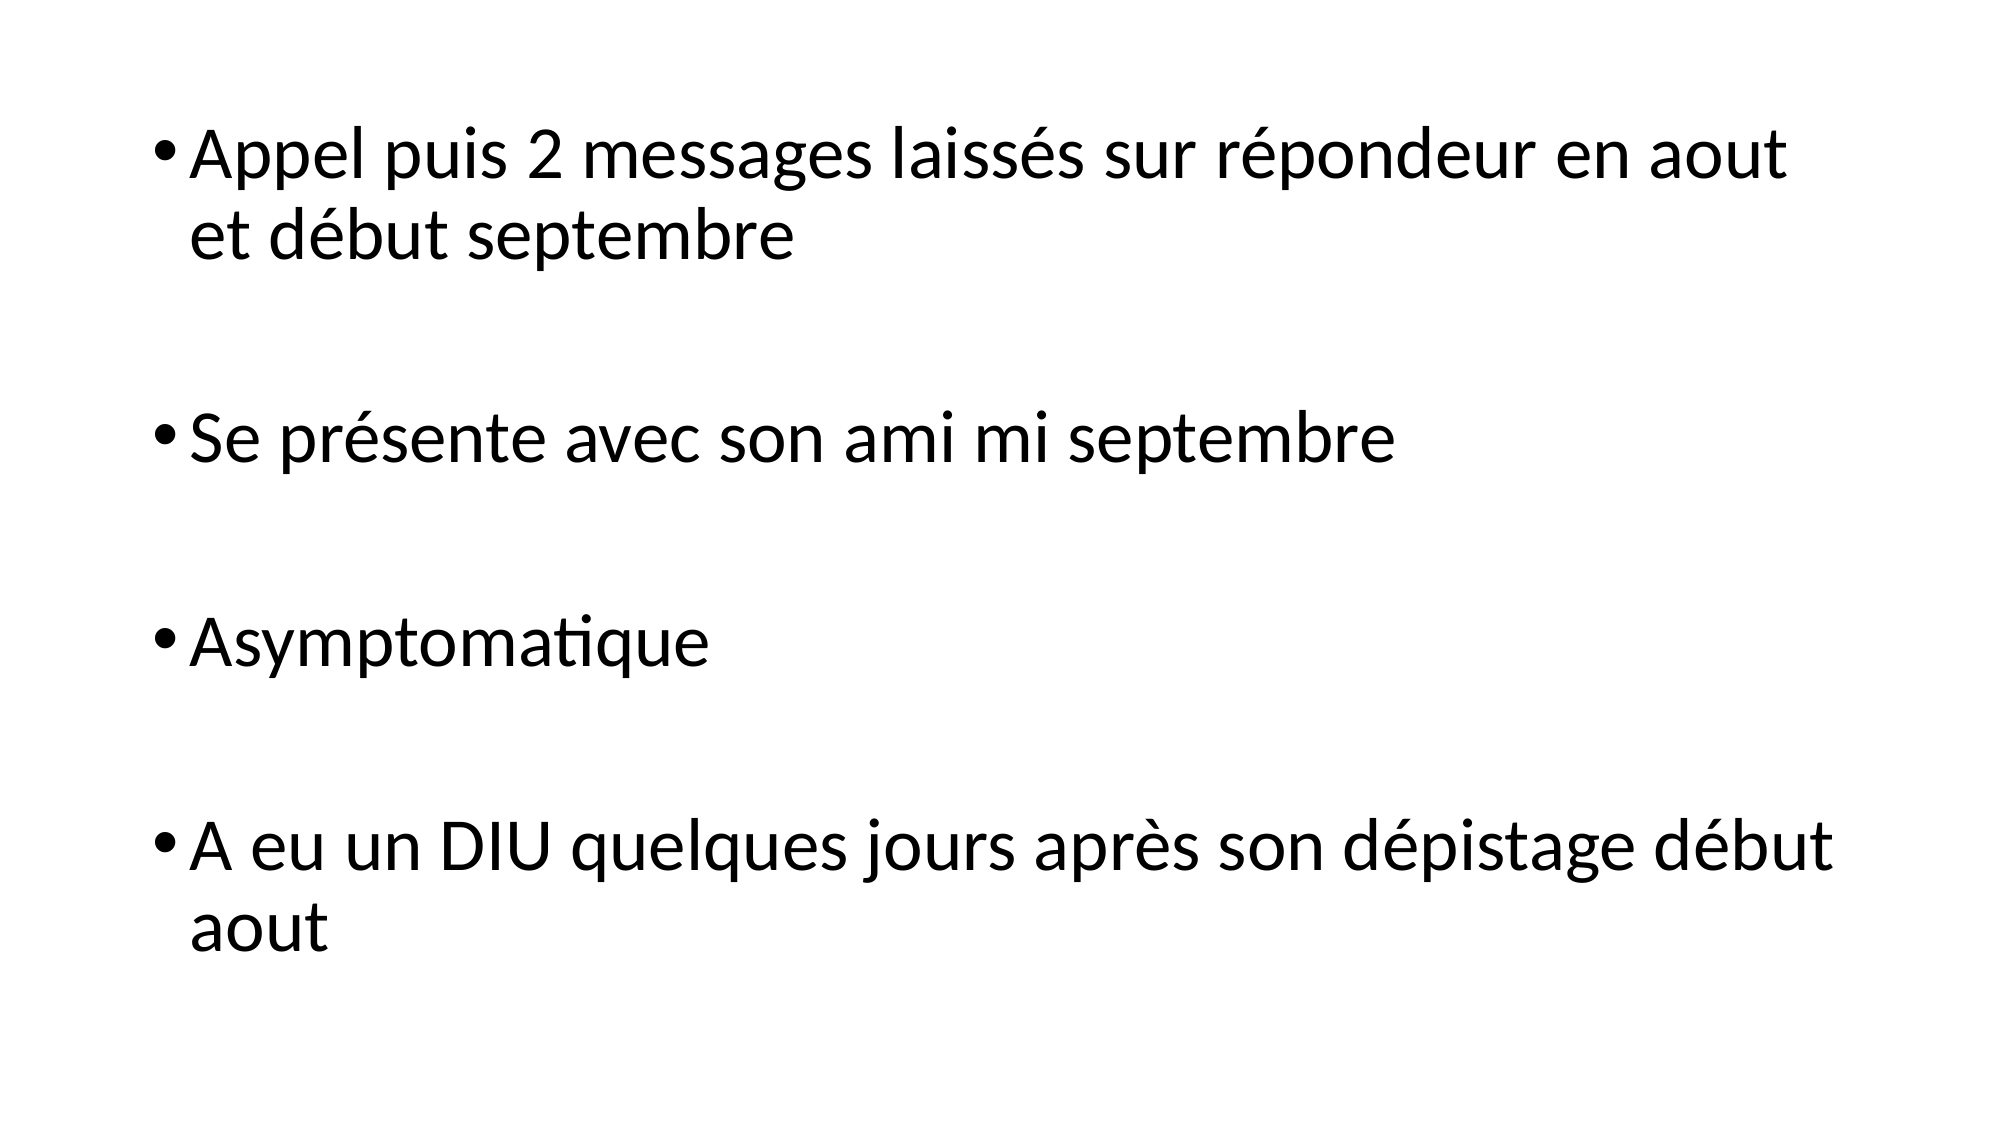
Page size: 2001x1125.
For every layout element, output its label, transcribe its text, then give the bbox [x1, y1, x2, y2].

list Appel puis 2 messages laissés sur répondeur en aout et début septembre Se présente avec son ami mi septembre Asymptomatique A eu un DIU quelques jours après son dépistage début aout [137, 106, 1863, 994]
